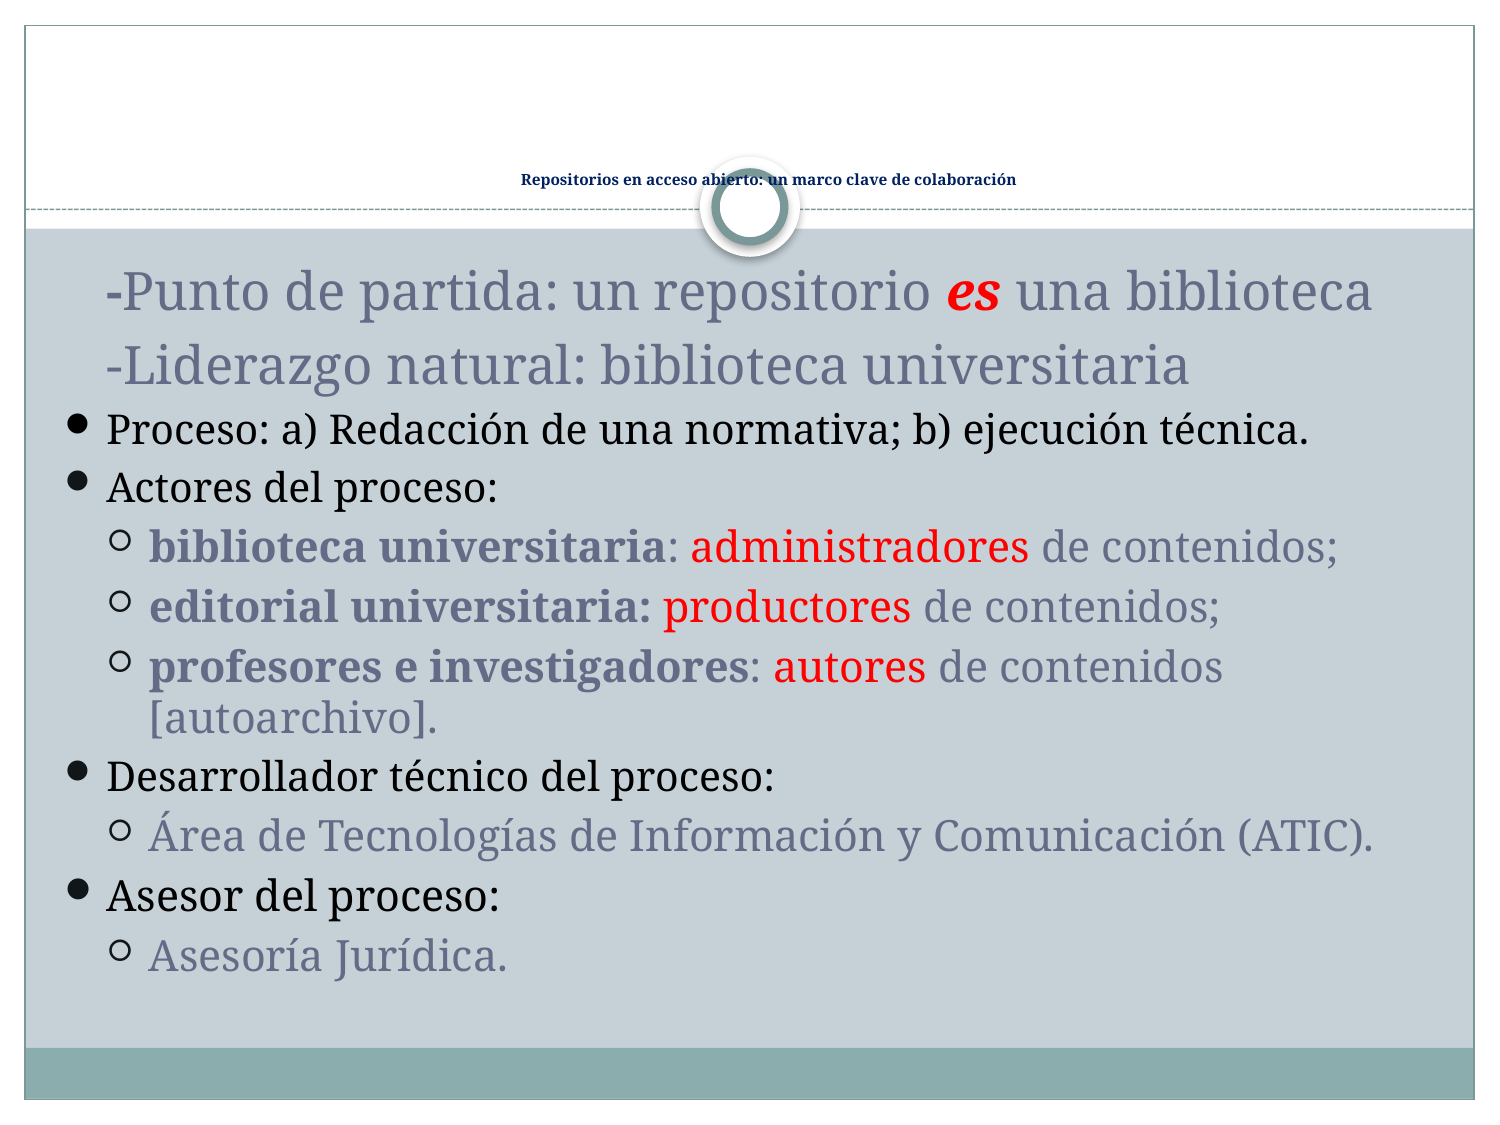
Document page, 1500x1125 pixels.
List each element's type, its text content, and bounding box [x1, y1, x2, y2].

title Repositorios en acceso abierto: un marco clave de colaboración [88, 30, 1450, 197]
list -Punto de partida: un repositorio es una biblioteca -Liderazgo natural: biblioteca universitaria Proceso: a) Redacción de una normativa; b) ejecución técnica. Actores del proceso: biblioteca universitaria: administradores de contenidos; editorial universitaria: productores de contenidos; profesores e investigadores: autores de contenidos [autoarchivo]. Desarrollador técnico del proceso: Área de Tecnologías de Información y Comunicación (ATIC). Asesor del proceso: Asesoría Jurídica. [49, 250, 1445, 1001]
